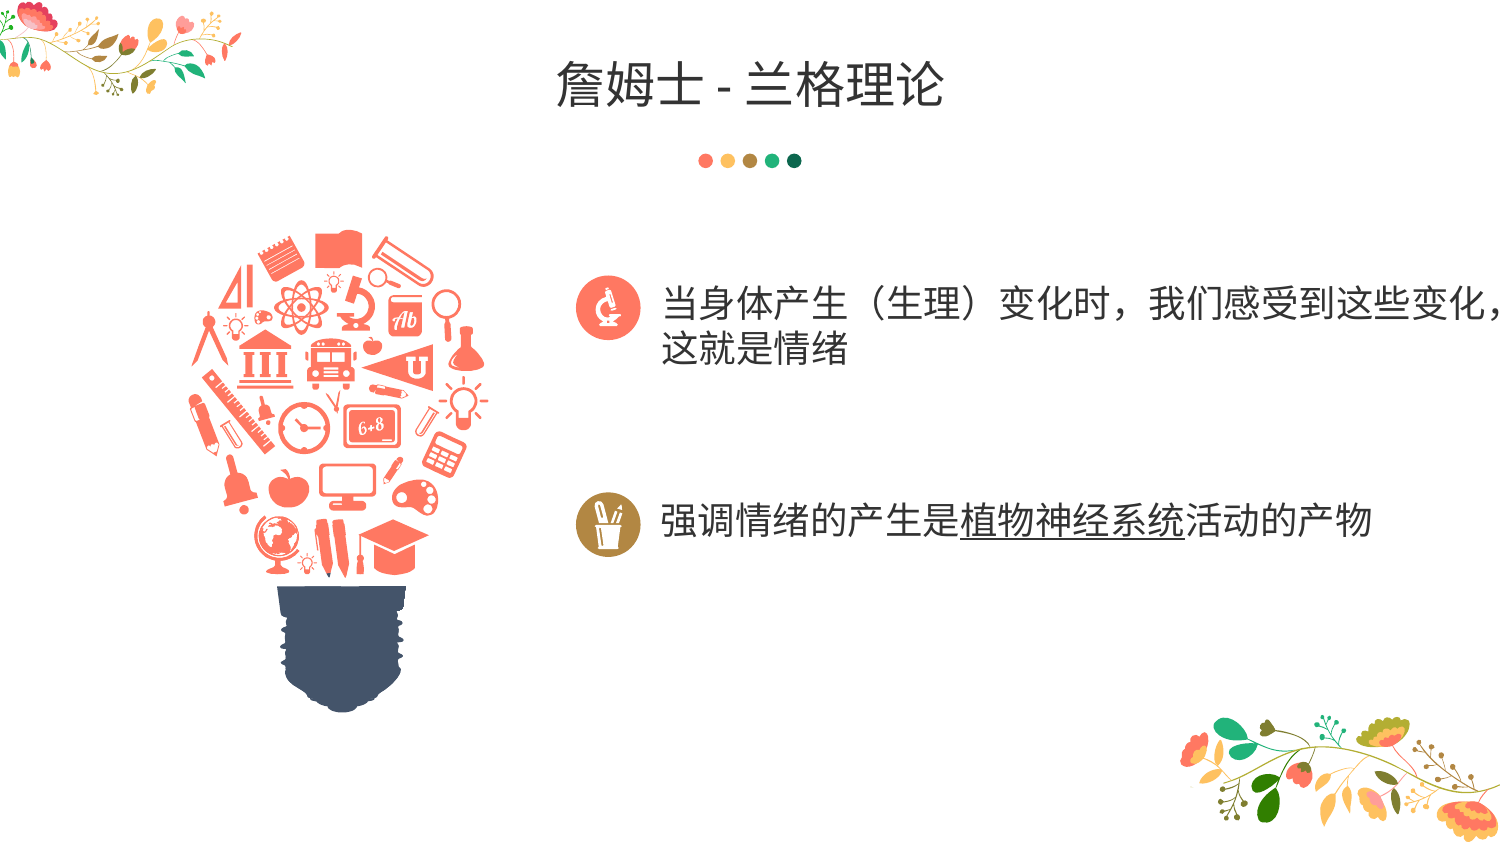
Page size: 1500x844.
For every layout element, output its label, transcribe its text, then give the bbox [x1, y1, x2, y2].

text_box 当身体产生（生理）变化时，我们感受到这些变化， 这就是情绪 [646, 272, 1500, 378]
text_box [448, 326, 485, 371]
text_box [353, 351, 357, 361]
text_box [305, 351, 309, 361]
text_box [191, 311, 229, 367]
text_box [223, 454, 258, 507]
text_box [217, 264, 253, 309]
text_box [415, 406, 440, 437]
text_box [276, 572, 406, 713]
text_box [258, 395, 275, 425]
text_box [361, 344, 433, 392]
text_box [237, 329, 294, 389]
text_box [310, 338, 352, 347]
text_box [336, 275, 376, 331]
text_box [445, 383, 453, 390]
text_box [326, 271, 344, 293]
text_box [319, 463, 377, 511]
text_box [254, 515, 300, 575]
text_box [388, 295, 422, 337]
text_box [449, 383, 482, 431]
text_box [188, 394, 220, 457]
text_box 詹姆士-兰格理论 [540, 46, 960, 122]
text_box [239, 505, 249, 515]
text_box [363, 336, 383, 356]
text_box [698, 153, 802, 169]
text_box [300, 552, 314, 572]
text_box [356, 519, 429, 575]
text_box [431, 289, 462, 342]
text_box [368, 384, 409, 399]
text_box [372, 236, 434, 287]
text_box [392, 479, 439, 516]
text_box [445, 411, 453, 420]
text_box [333, 519, 350, 572]
text_box [479, 399, 489, 403]
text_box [367, 267, 401, 288]
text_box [220, 420, 243, 449]
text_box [575, 492, 641, 557]
text_box [438, 399, 448, 403]
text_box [314, 518, 333, 574]
text_box [257, 235, 305, 282]
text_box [268, 469, 310, 508]
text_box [325, 390, 341, 414]
text_box [315, 229, 363, 269]
text_box [229, 313, 249, 341]
text_box [312, 383, 320, 390]
text_box [254, 310, 273, 325]
text_box [342, 383, 350, 390]
text_box 强调情绪的产生是植物神经系统活动的产物 [645, 489, 1388, 559]
text_box [383, 456, 404, 485]
text_box [343, 404, 401, 449]
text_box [274, 280, 329, 335]
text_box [575, 275, 641, 341]
text_box [307, 348, 355, 382]
text_box [201, 368, 276, 455]
text_box [422, 431, 467, 478]
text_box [278, 401, 331, 455]
